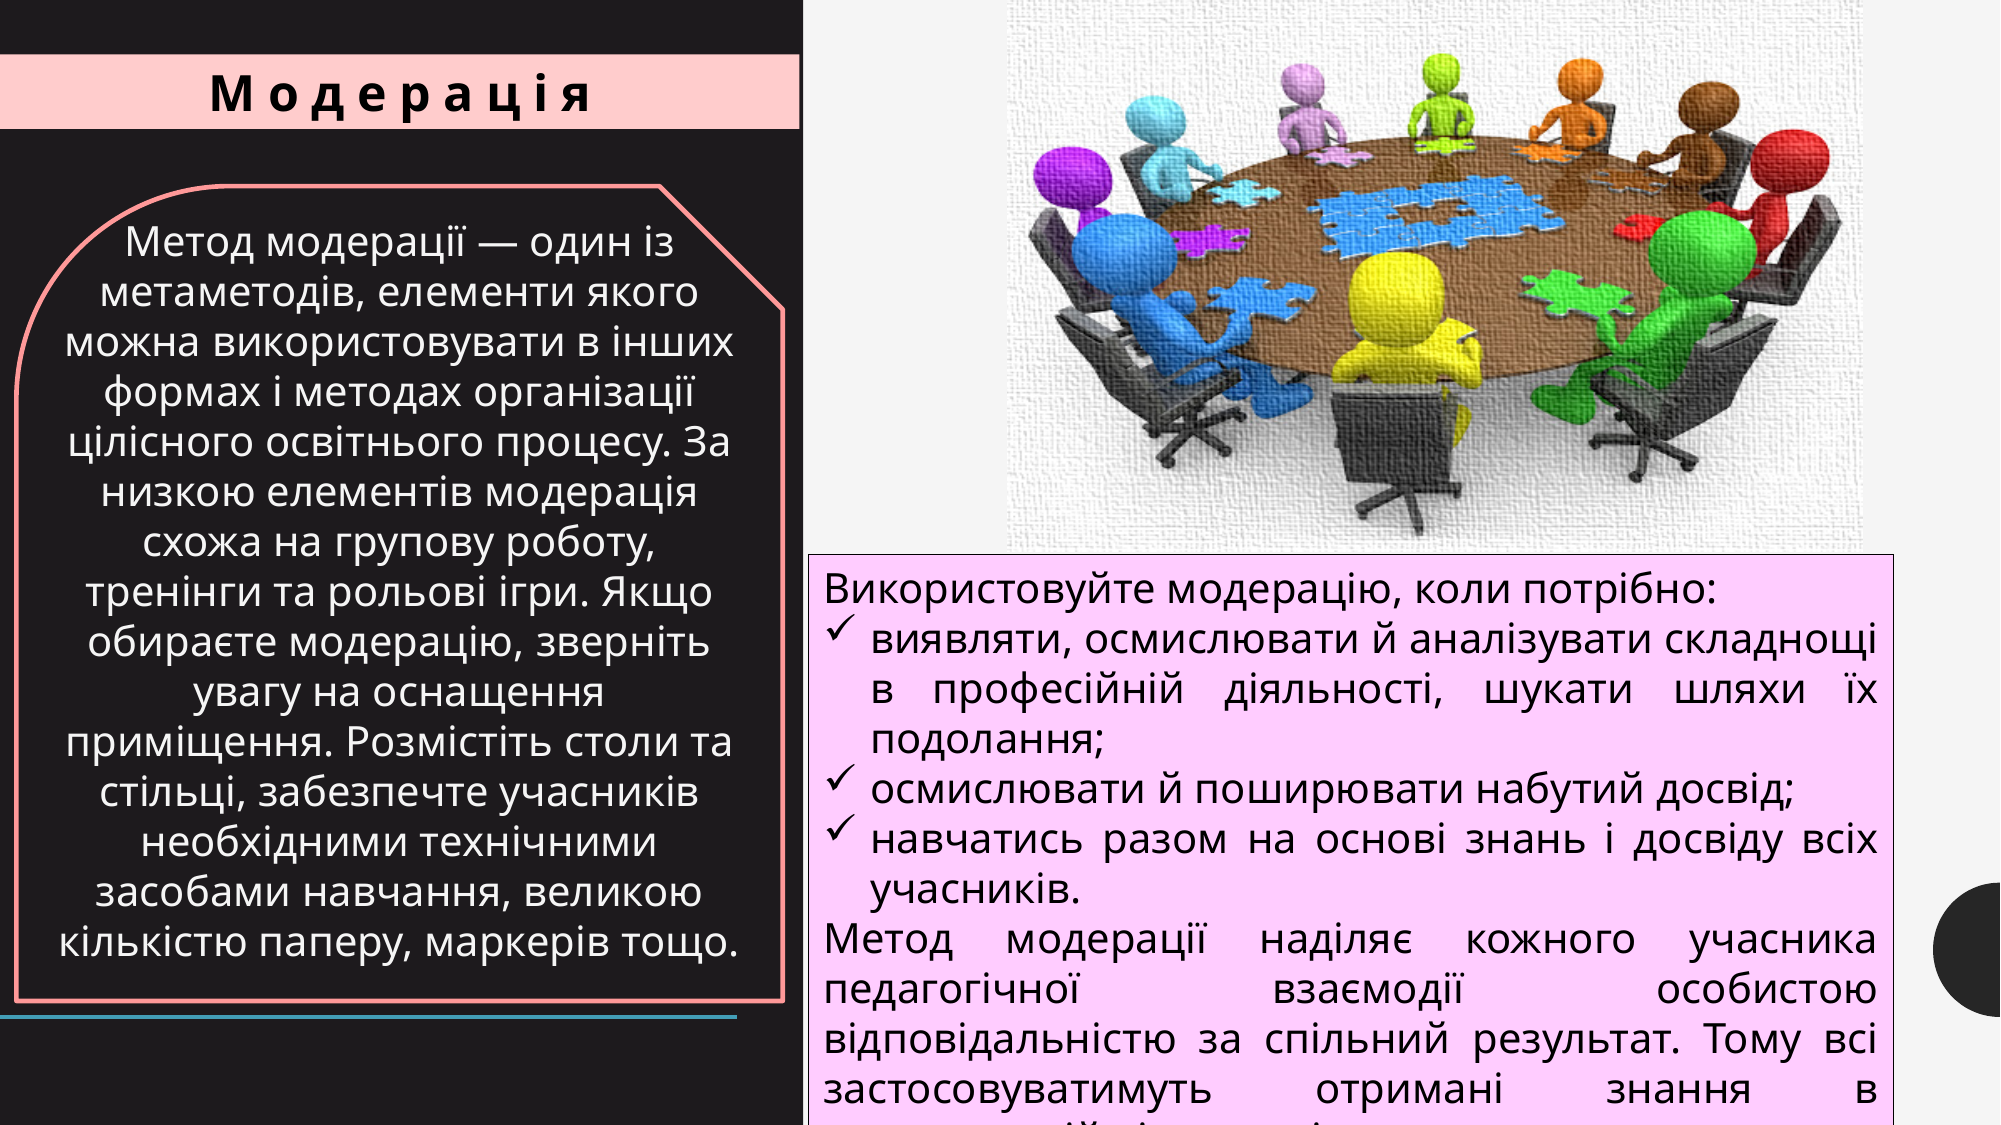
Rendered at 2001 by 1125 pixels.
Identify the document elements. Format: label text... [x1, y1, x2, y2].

text_box Модерація [0, 54, 800, 129]
text_box Використовуйте модерацію, коли потрібно: виявляти, осмислювати й аналізувати складнощі в професійній діяльності, шукати шляхи їх подолання; осмислювати й поширювати набутий досвід; навчатись разом на основі знань і досвіду всіх учасників. Метод модерації наділяє кожного учасника педагогічної взаємодії особистою відповідальністю за спільний результат. Тому всі застосовуватимуть отримані знання в повсякденній діяльності. [808, 554, 1894, 1125]
slide_number [1933, 919, 2000, 980]
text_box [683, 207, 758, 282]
text_box [15, 185, 784, 1002]
picture [1007, 0, 1863, 552]
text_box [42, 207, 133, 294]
